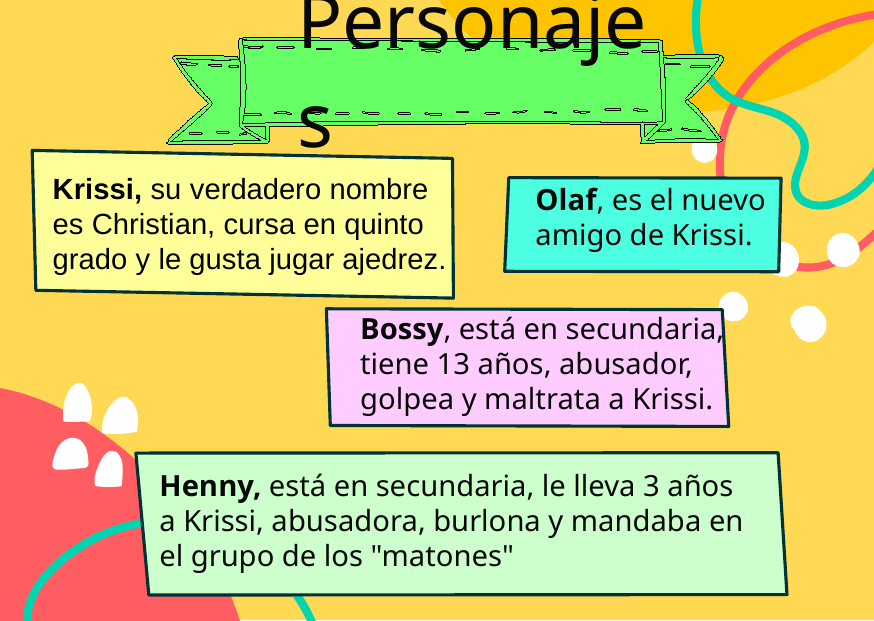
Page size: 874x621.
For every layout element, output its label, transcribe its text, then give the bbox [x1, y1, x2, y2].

text_box [326, 308, 729, 427]
text_box [504, 177, 780, 272]
text_box Bossy, está en secundaria, tiene 13 años, abusador, golpea y maltrata a Krissi. [345, 303, 768, 423]
text_box Krissi, su verdadero nombre es Christian, cursa en quinto grado y le gusta jugar ajedrez. [37, 163, 477, 283]
text_box [32, 150, 454, 299]
text_box Olaf, es el nuevo amigo de Krissi. [520, 174, 796, 259]
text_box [166, 37, 725, 145]
title Personajes [281, 28, 679, 35]
text_box [135, 452, 787, 596]
text_box Henny, está en secundaria, le lleva 3 años a Krissi, abusadora, burlona y mandaba en el grupo de los "matones" [144, 459, 765, 580]
